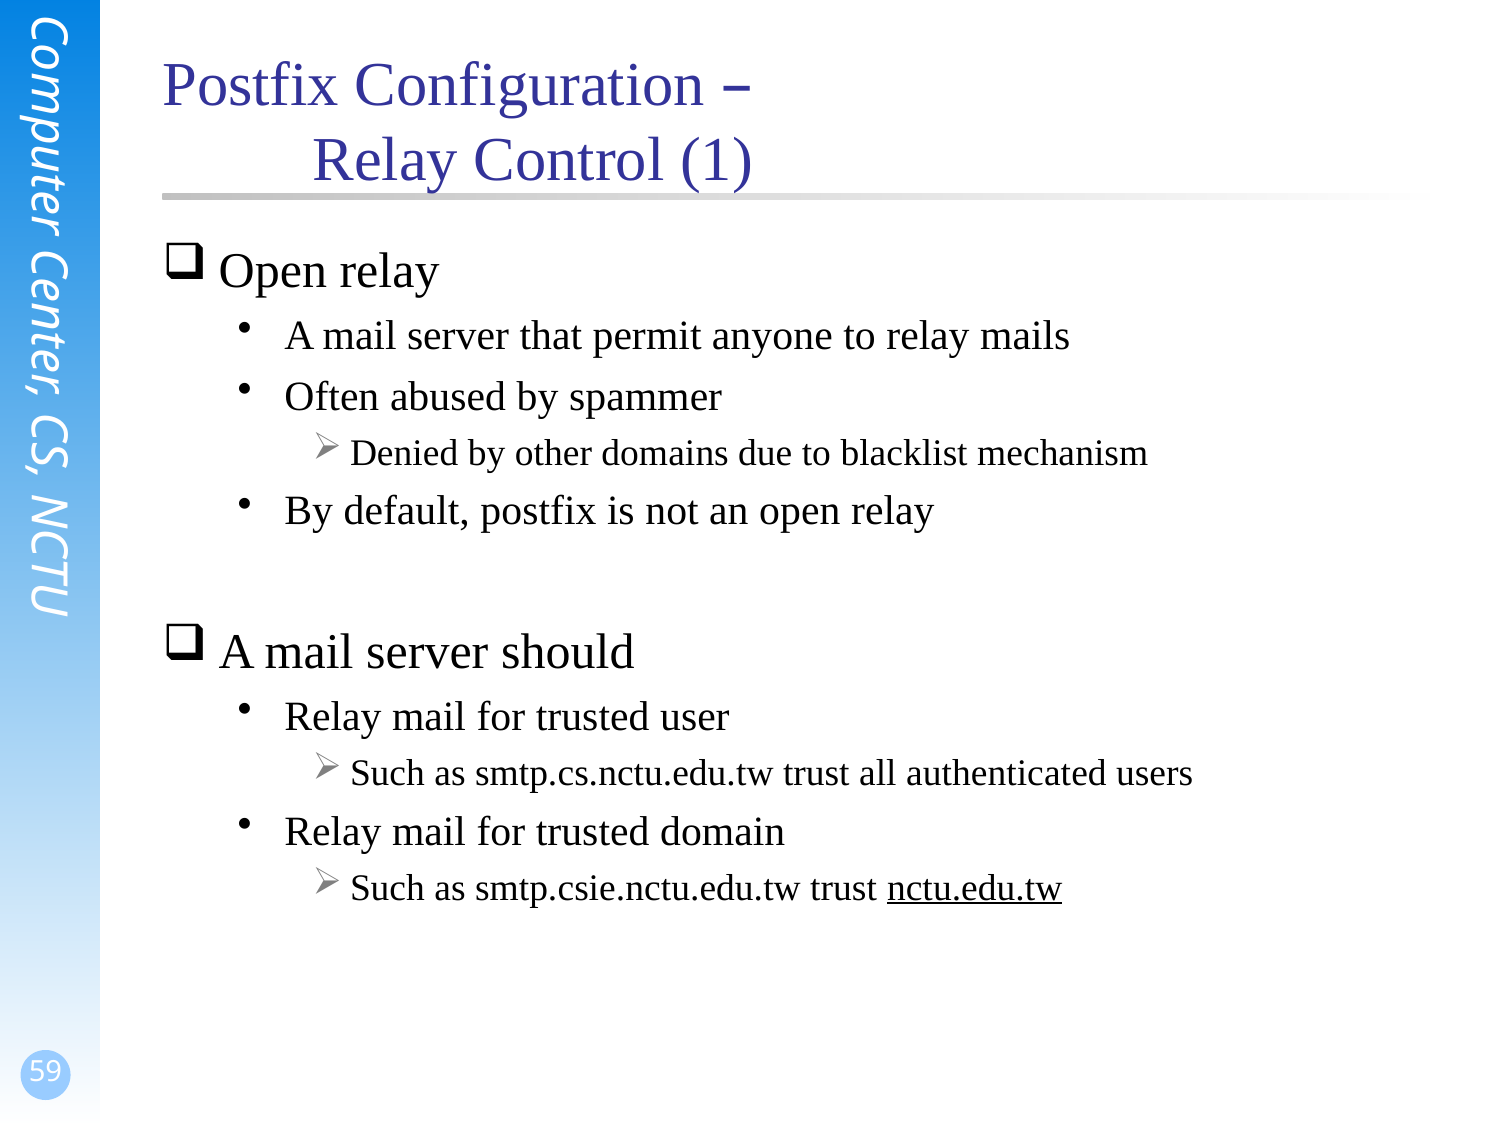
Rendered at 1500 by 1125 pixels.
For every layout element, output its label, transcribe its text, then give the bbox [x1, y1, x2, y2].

title Postfix Configuration – Relay Control (1) [162, 42, 1438, 231]
list Open relay A mail server that permit anyone to relay mails Often abused by spammer Denied by other domains due to blacklist mechanism By default, postfix is not an open relay A mail server should Relay mail for trusted user Such as smtp.cs.nctu.edu.tw trust all authenticated users Relay mail for trusted domain Such as smtp.csie.nctu.edu.tw trust nctu.edu.tw [162, 237, 1438, 1000]
